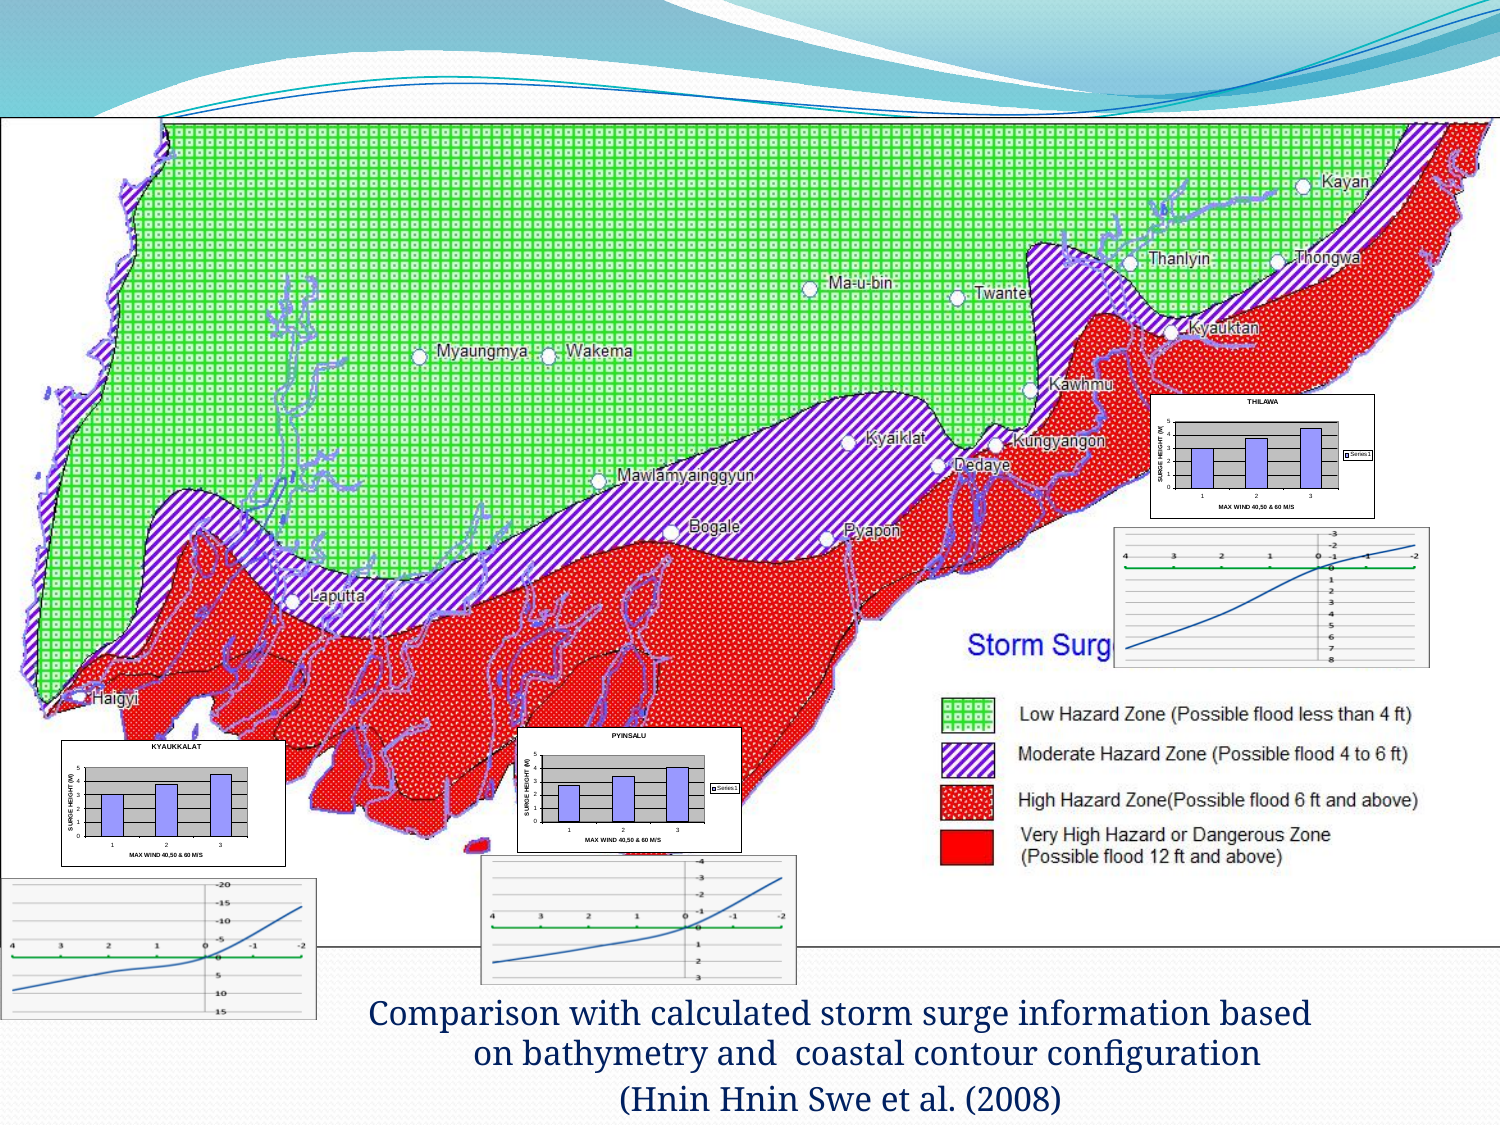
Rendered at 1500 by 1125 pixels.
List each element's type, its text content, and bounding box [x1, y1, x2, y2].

picture [0, 878, 317, 1020]
title Version 1.1 [70, 70, 1296, 116]
picture [58, 737, 288, 869]
picture [1112, 527, 1430, 669]
text_box Comparison with calculated storm surge information based on bathymetry and coastal contour configuration (Hnin Hnin Swe et al. (2008) [328, 984, 1348, 1114]
picture [1147, 391, 1378, 522]
picture [480, 724, 798, 985]
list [0, 116, 1500, 949]
